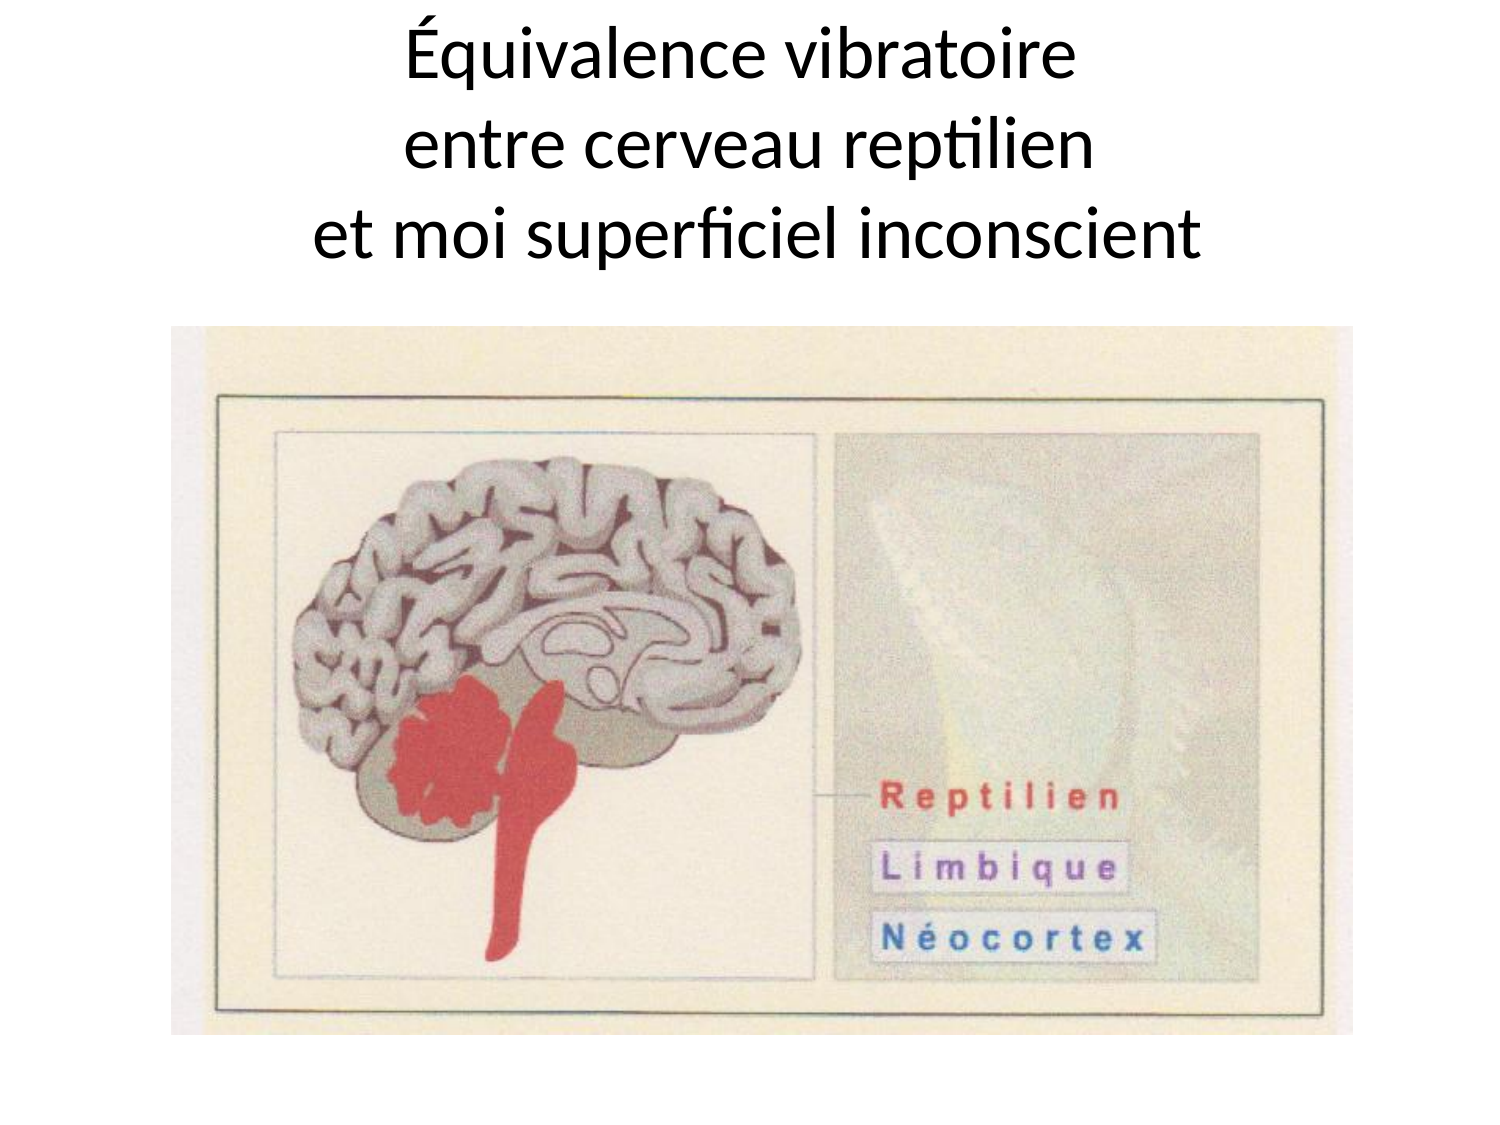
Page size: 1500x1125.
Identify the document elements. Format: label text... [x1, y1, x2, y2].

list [170, 326, 1353, 1036]
title Équivalence vibratoire entre cerveau reptilien et moi superficiel inconscient [75, 45, 1425, 233]
